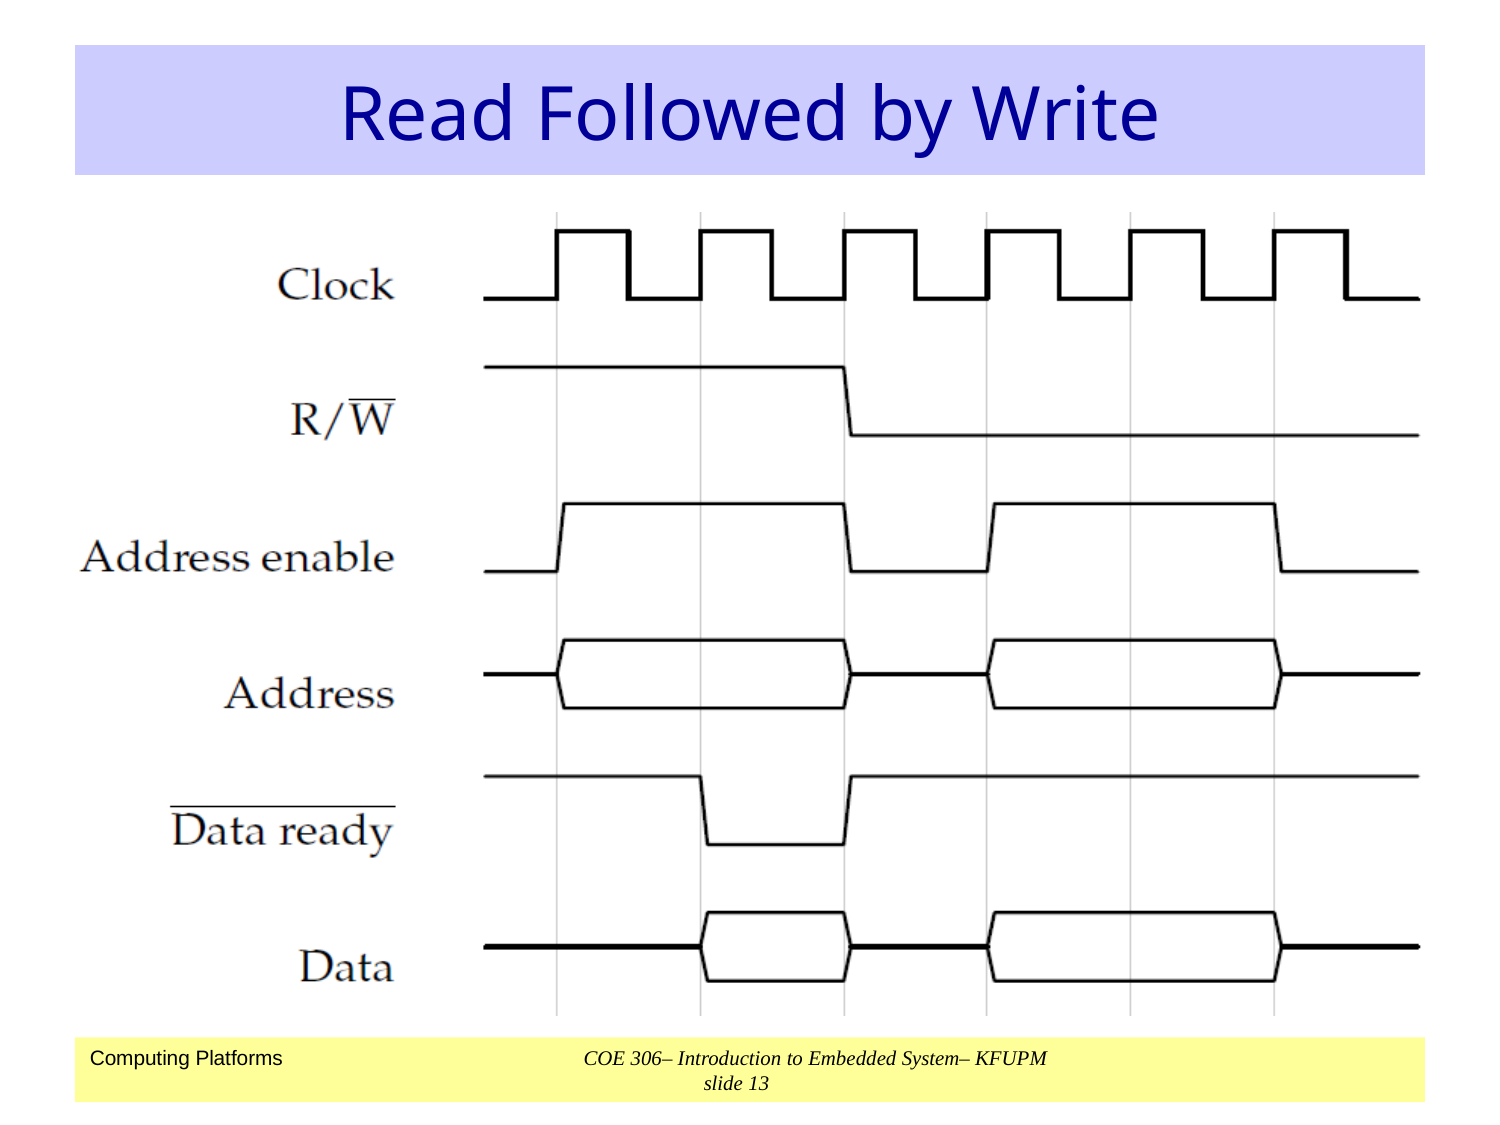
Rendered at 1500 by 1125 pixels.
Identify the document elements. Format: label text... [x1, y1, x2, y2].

picture [74, 212, 1425, 1017]
title Read Followed by Write [75, 45, 1425, 175]
